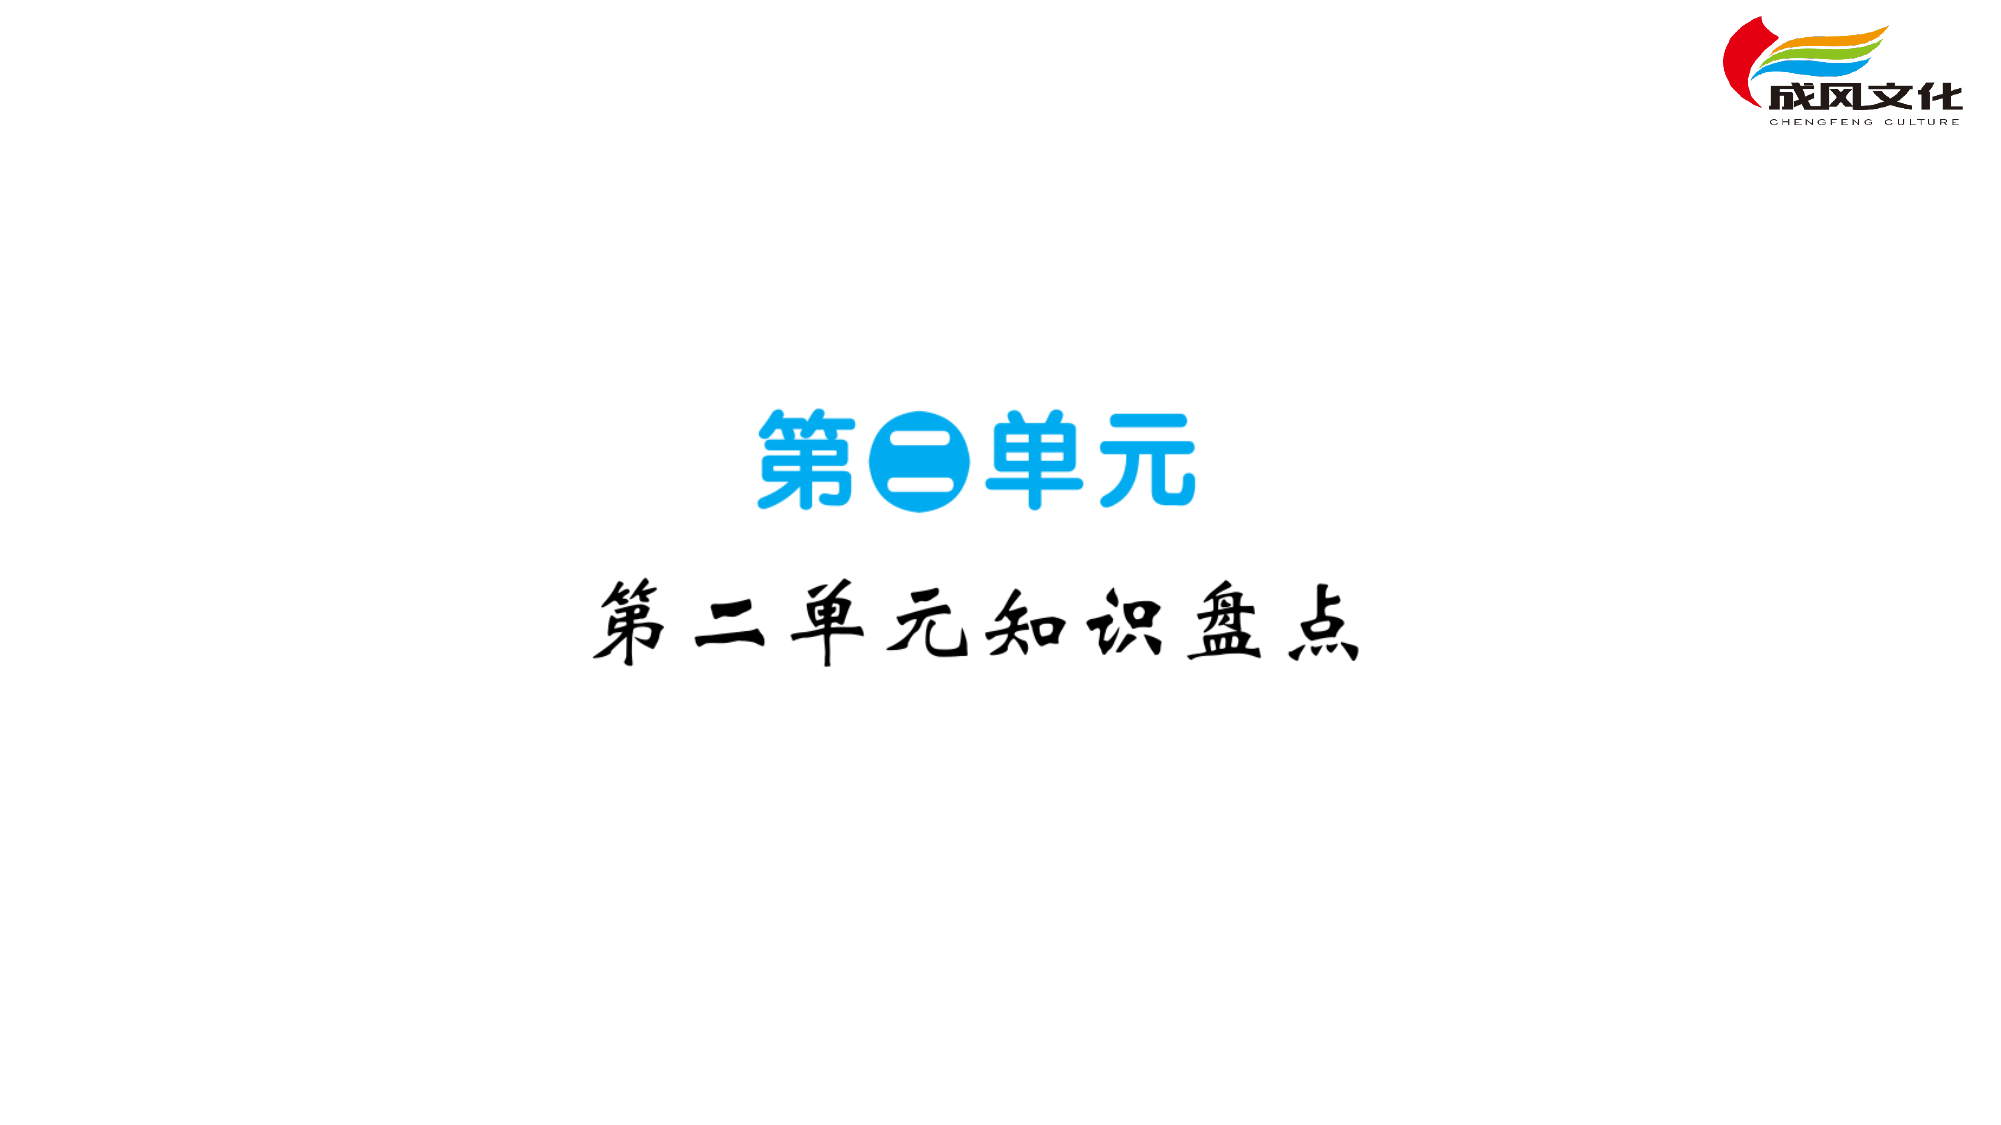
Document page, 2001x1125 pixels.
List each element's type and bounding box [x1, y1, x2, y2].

picture [586, 562, 1386, 668]
picture [1708, 0, 1986, 136]
picture [737, 396, 1235, 534]
